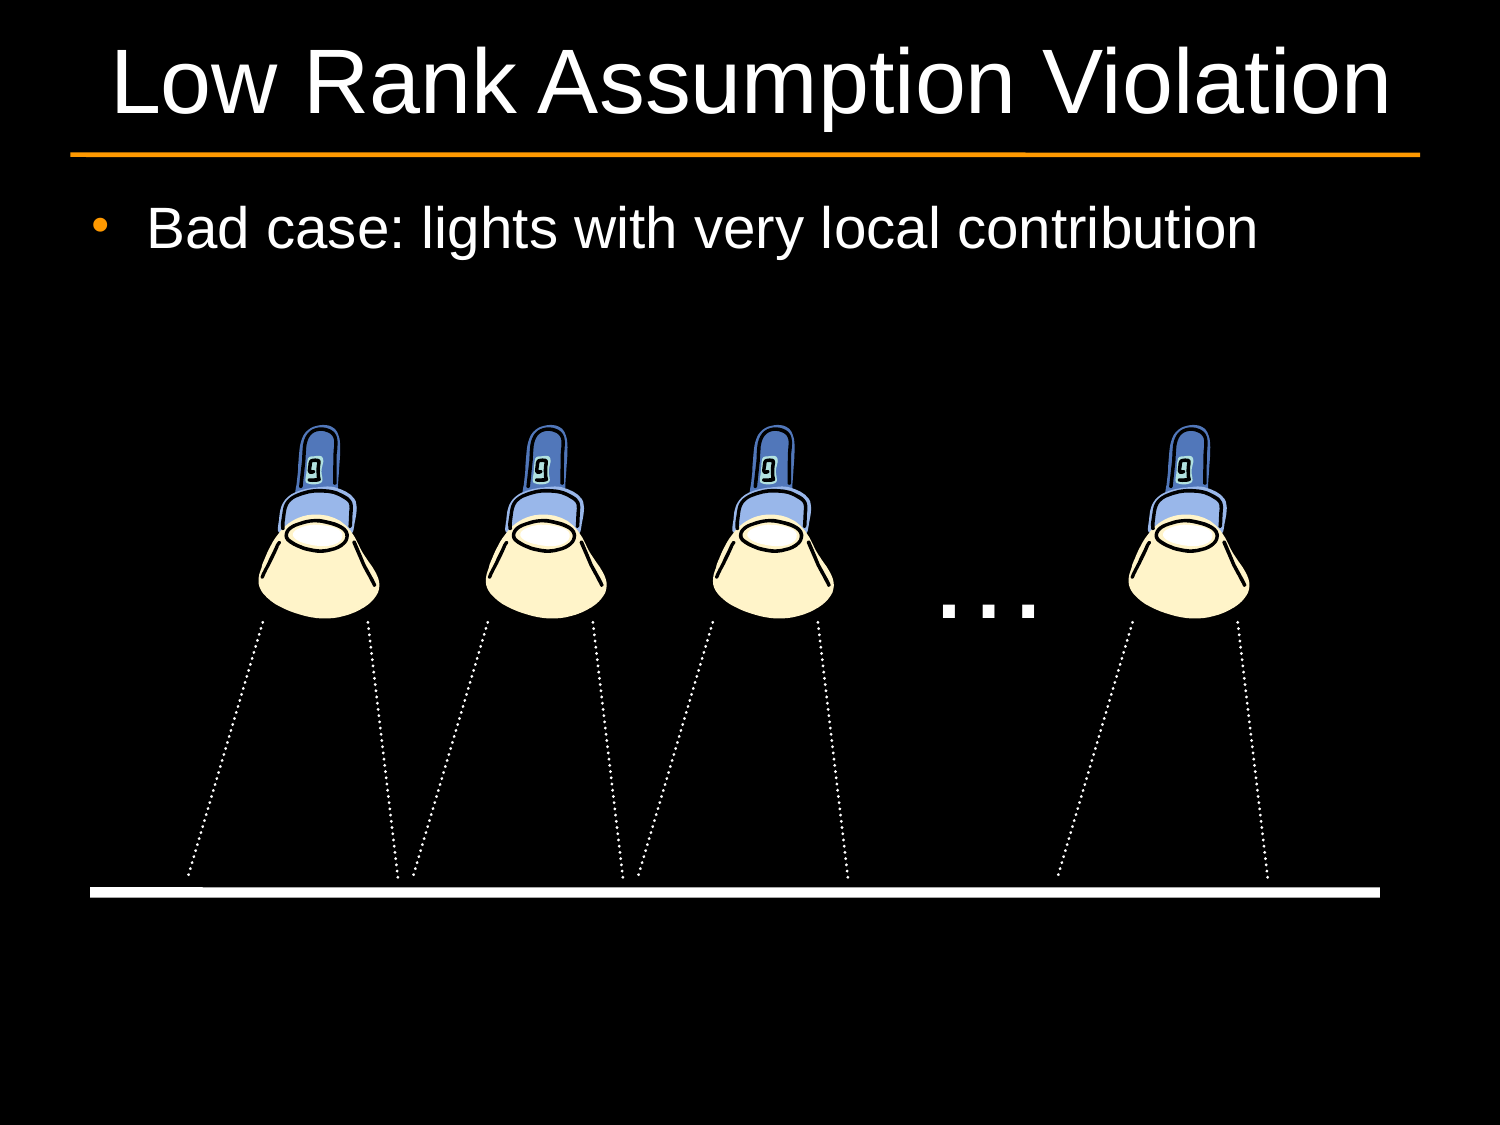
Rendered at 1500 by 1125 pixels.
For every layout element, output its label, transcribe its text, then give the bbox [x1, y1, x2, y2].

picture [1106, 453, 1287, 612]
title Low Rank Assumption Violation [84, 14, 1420, 155]
picture [690, 453, 871, 612]
text_box … [891, 486, 1087, 651]
list Bad case: lights with very local contribution [75, 182, 1425, 1005]
picture [236, 453, 417, 612]
picture [463, 453, 644, 612]
